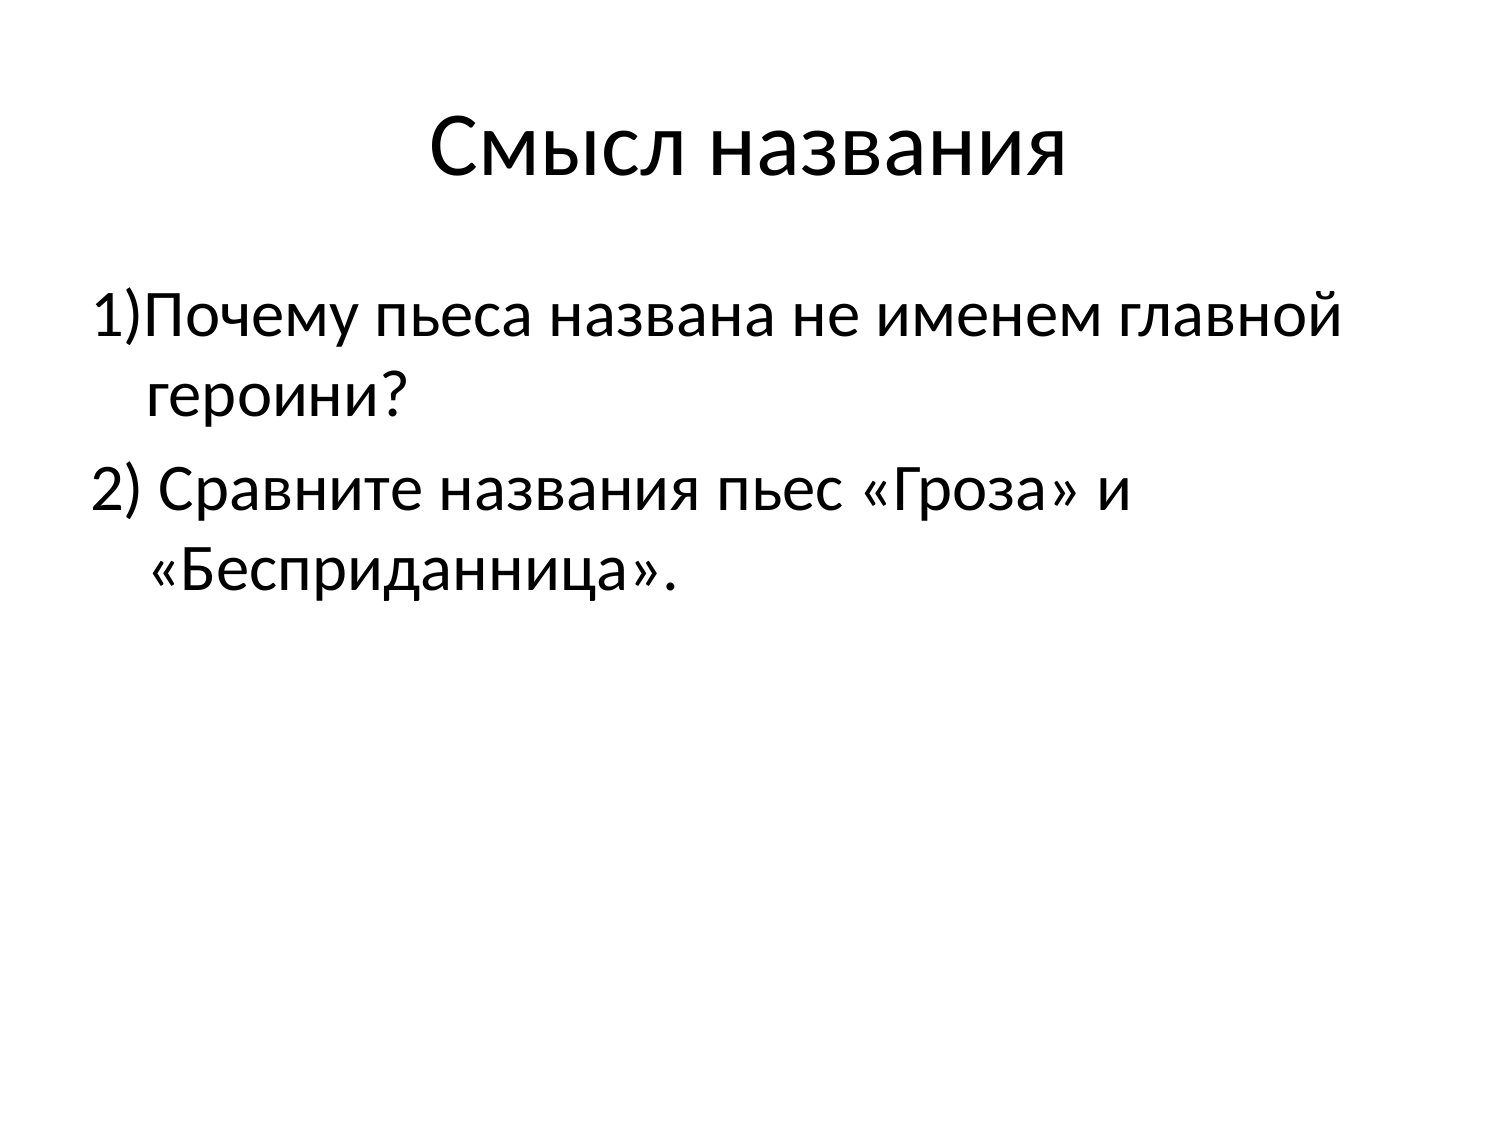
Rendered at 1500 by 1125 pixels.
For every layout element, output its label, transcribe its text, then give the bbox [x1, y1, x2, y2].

list 1)Почему пьеса названа не именем главной героини? 2) Сравните названия пьес «Гроза» и «Бесприданница». [75, 262, 1425, 1005]
title Смысл названия [75, 45, 1425, 233]
